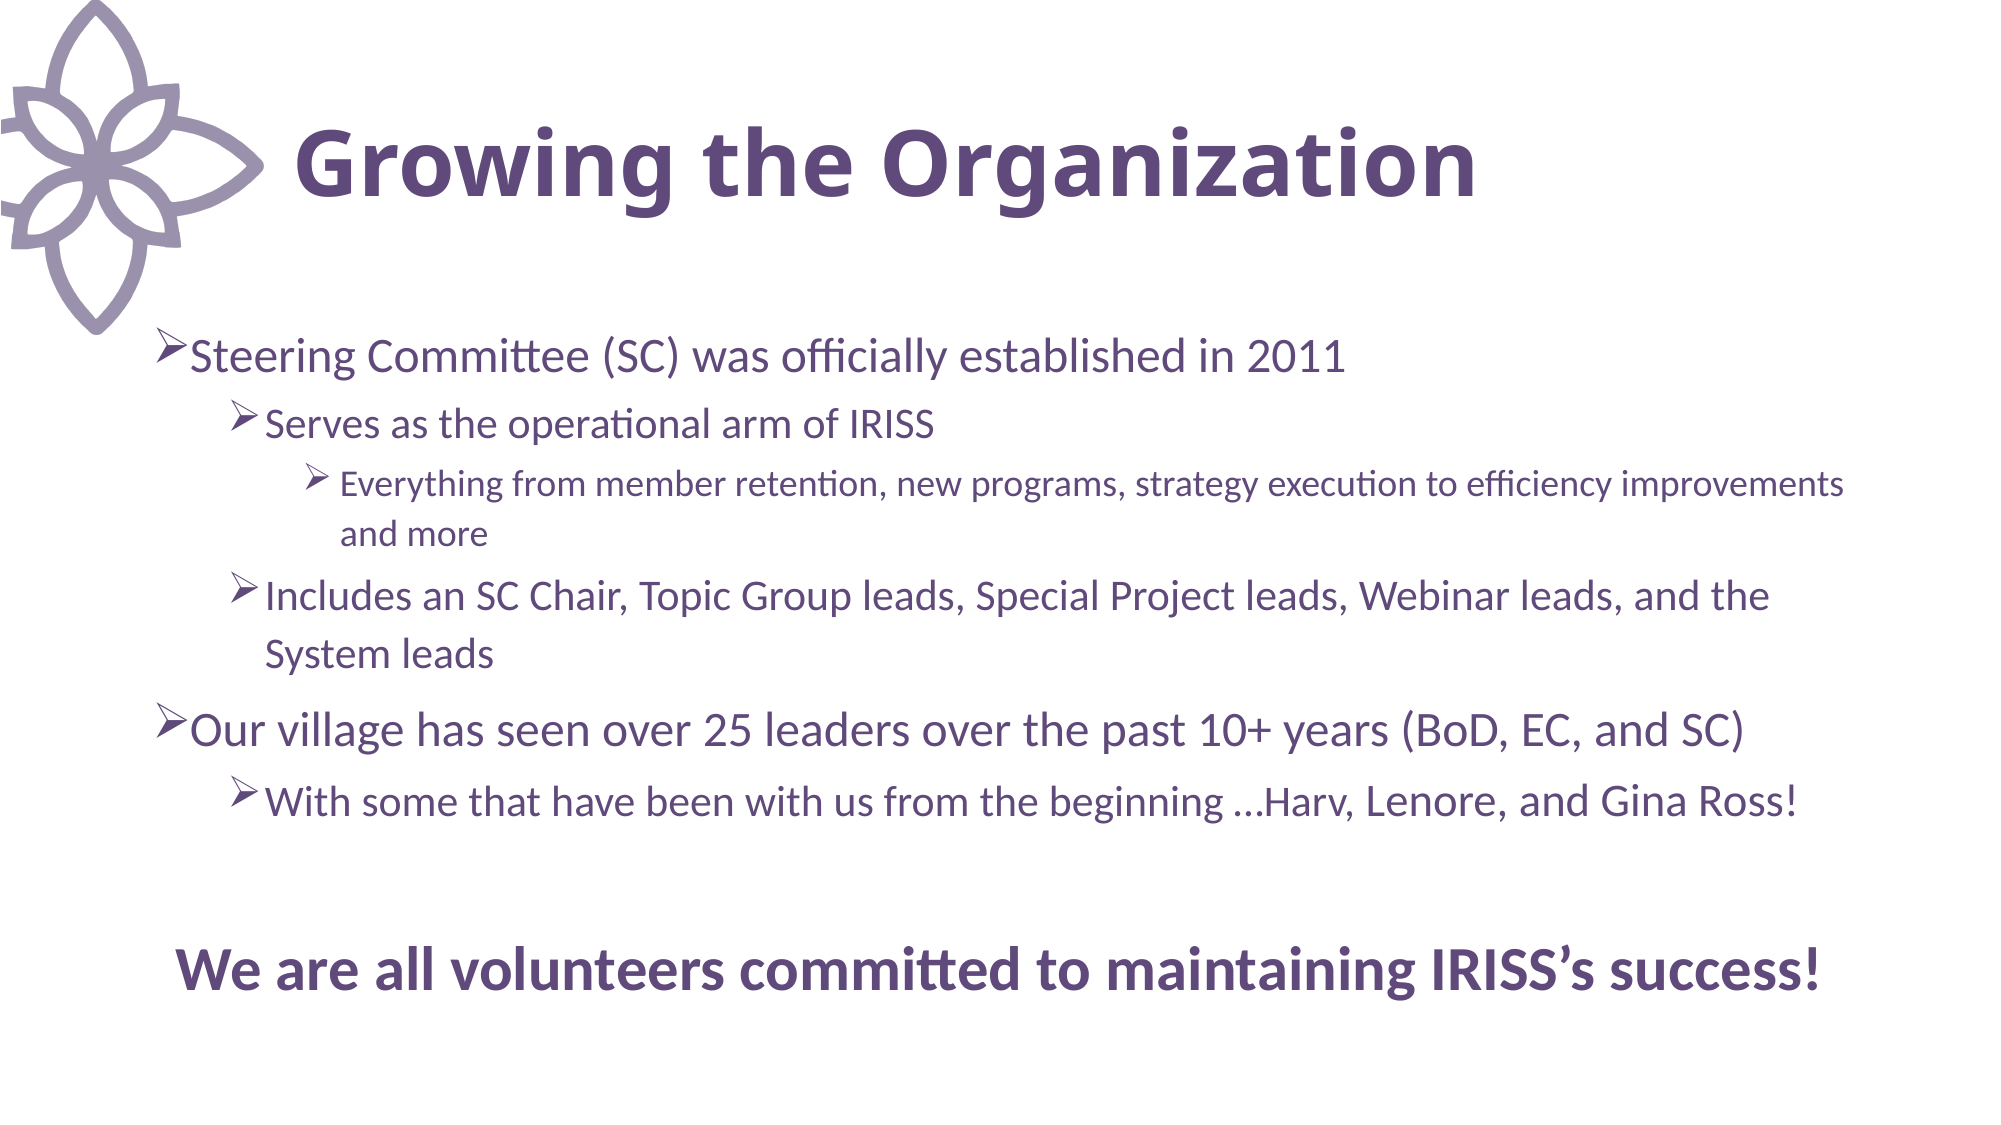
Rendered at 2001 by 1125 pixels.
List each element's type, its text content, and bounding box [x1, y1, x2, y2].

title Growing the Organization [277, 93, 1863, 242]
list Steering Committee (SC) was officially established in 2011 Serves as the operational arm of IRISS Everything from member retention, new programs, strategy execution to efficiency improvements and more Includes an SC Chair, Topic Group leads, Special Project leads, Webinar leads, and the System leads Our village has seen over 25 leaders over the past 10+ years (BoD, EC, and SC) With some that have been with us from the beginning …Harv, Lenore, and Gina Ross! We are all volunteers committed to maintaining IRISS’s success! [137, 309, 1863, 1014]
